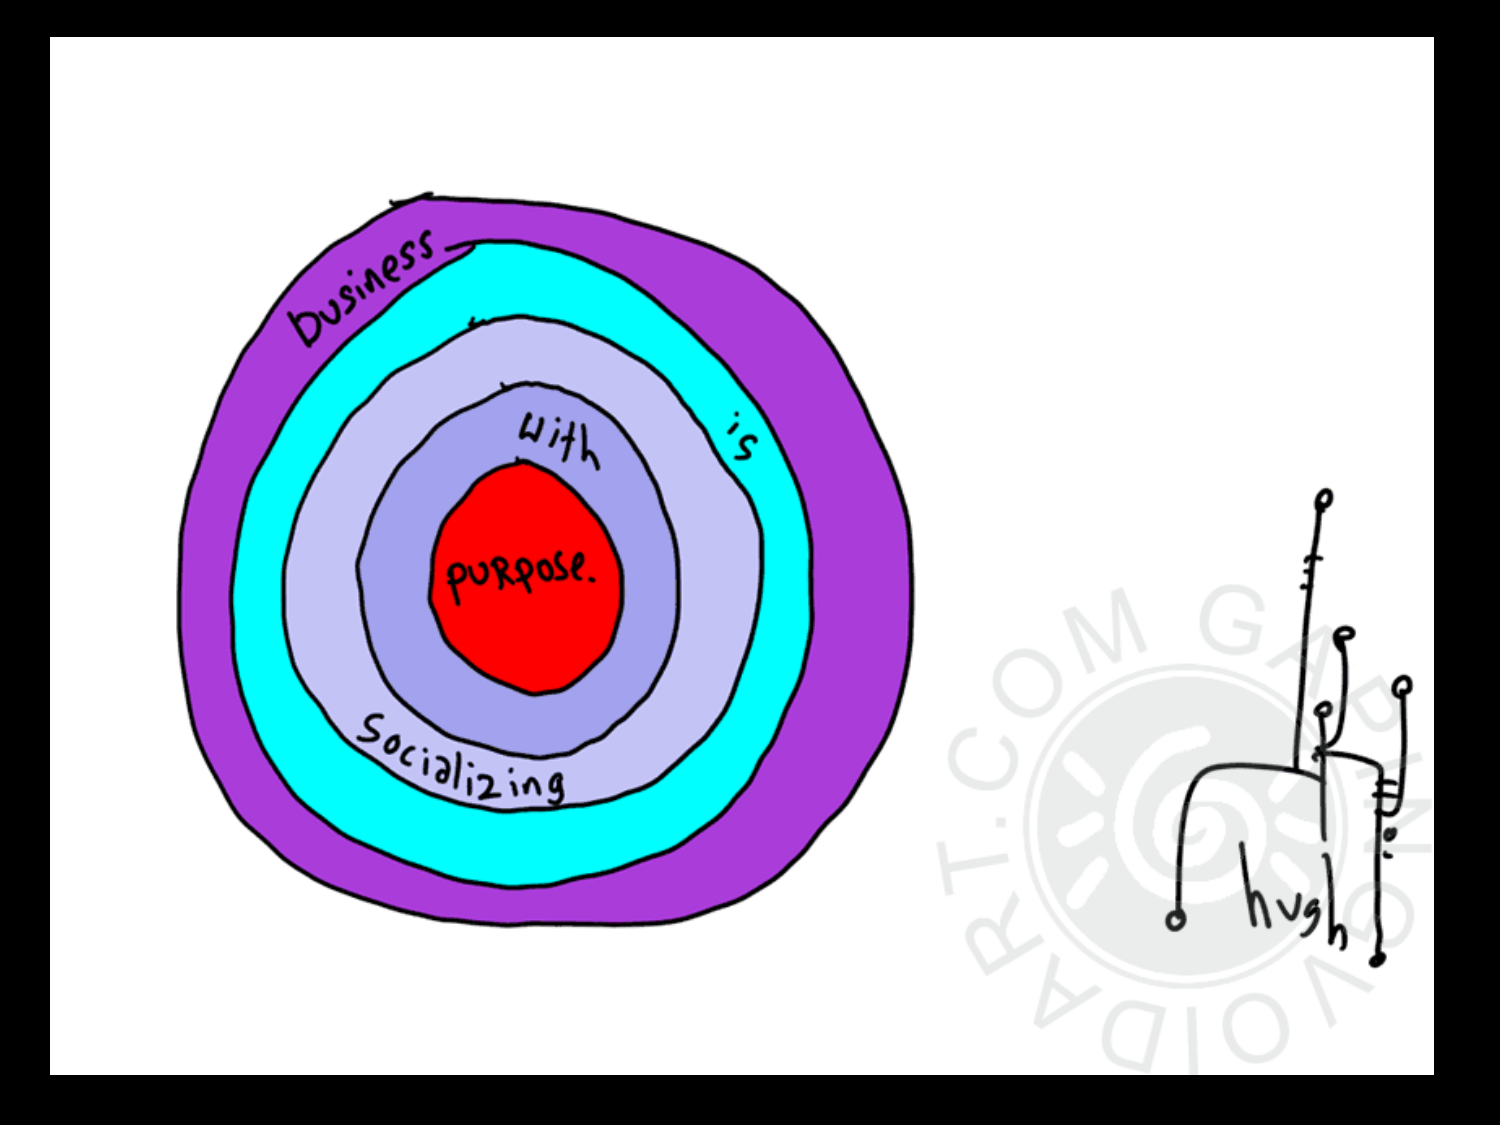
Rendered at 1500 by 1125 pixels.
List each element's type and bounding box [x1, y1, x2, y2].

picture [49, 37, 1434, 1076]
